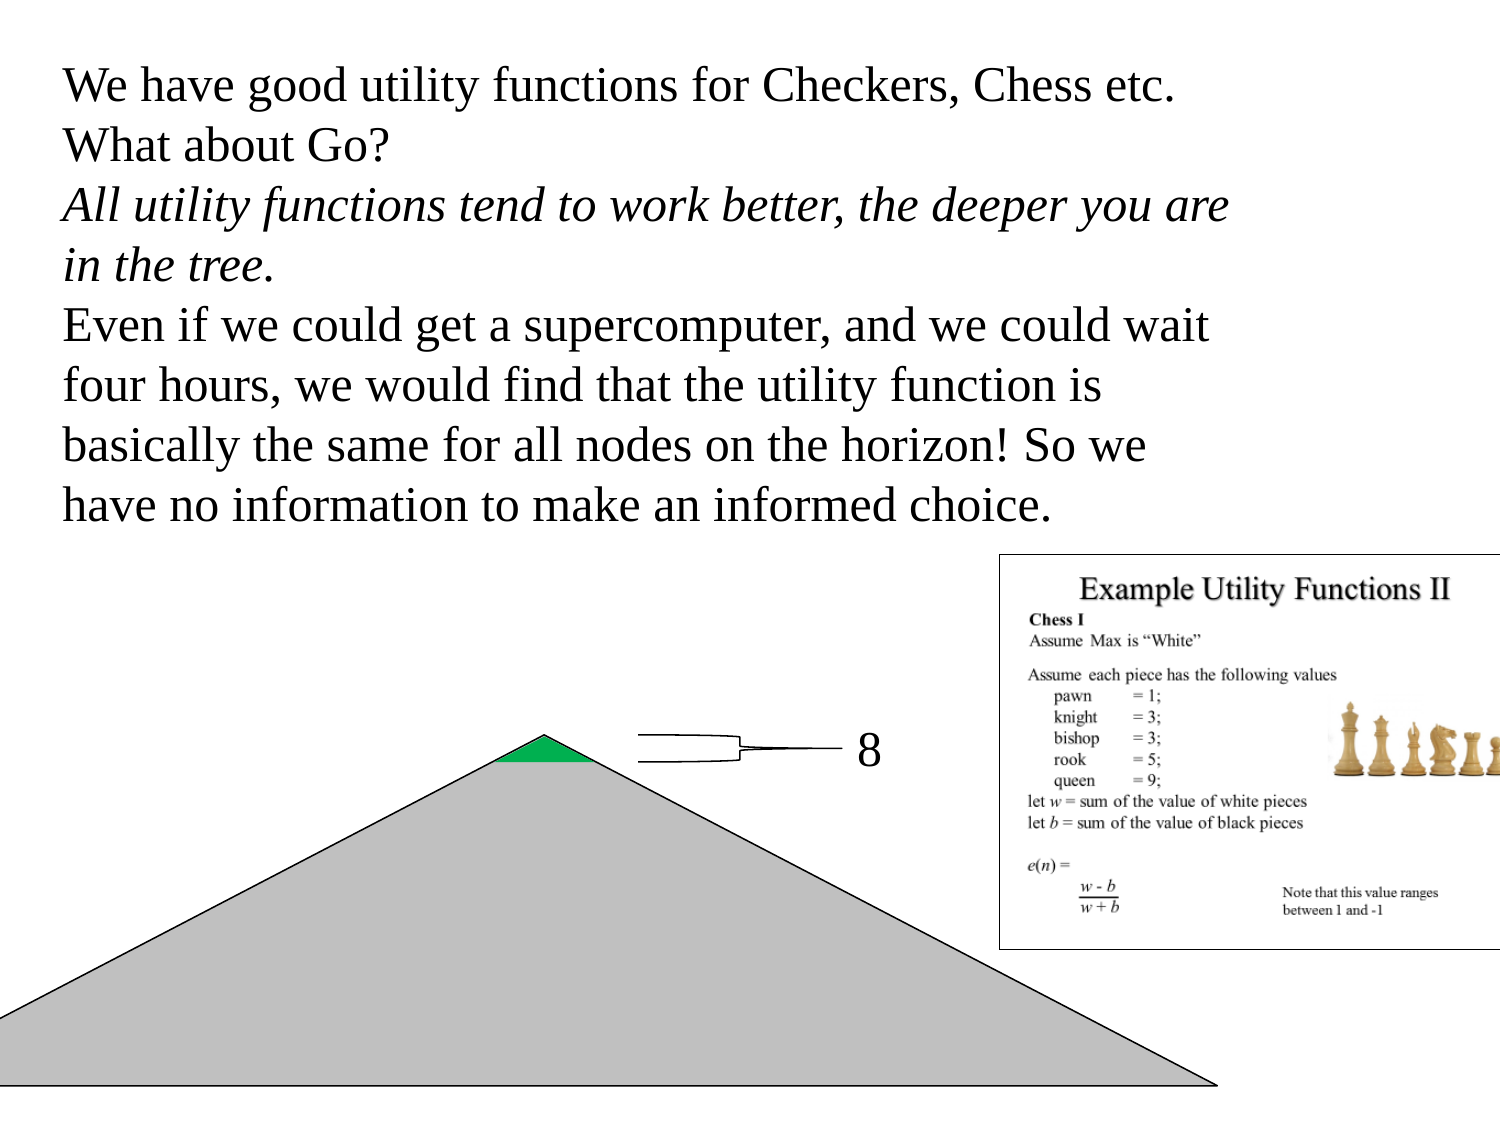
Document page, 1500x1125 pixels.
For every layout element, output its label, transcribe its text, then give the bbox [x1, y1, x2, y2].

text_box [0, 708, 1218, 1087]
picture [999, 553, 1500, 950]
text_box We have good utility functions for Checkers, Chess etc. What about Go? All utility functions tend to work better, the deeper you are in the tree. Even if we could get a supercomputer, and we could wait four hours, we would find that the utility function is basically the same for all nodes on the horizon! So we have no information to make an informed choice. [47, 44, 1265, 540]
